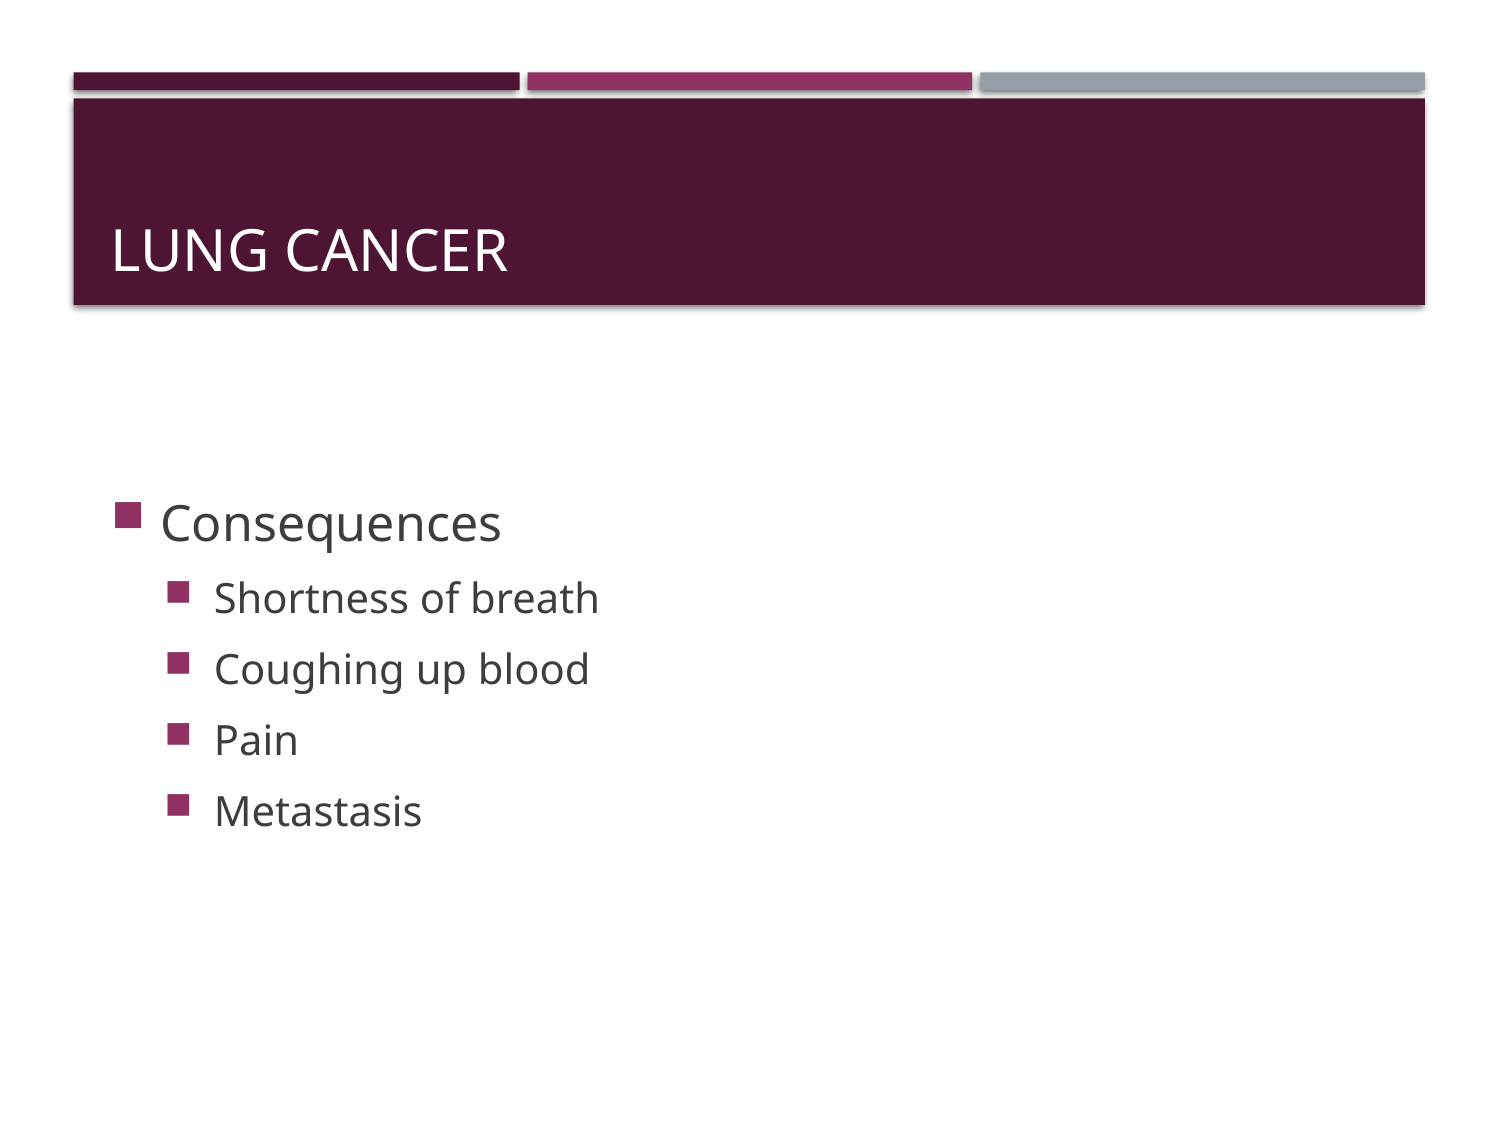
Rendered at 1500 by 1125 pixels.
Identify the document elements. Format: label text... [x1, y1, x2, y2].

title Lung Cancer [95, 112, 1406, 291]
list Consequences Shortness of breath Coughing up blood Pain Metastasis [95, 365, 1406, 962]
